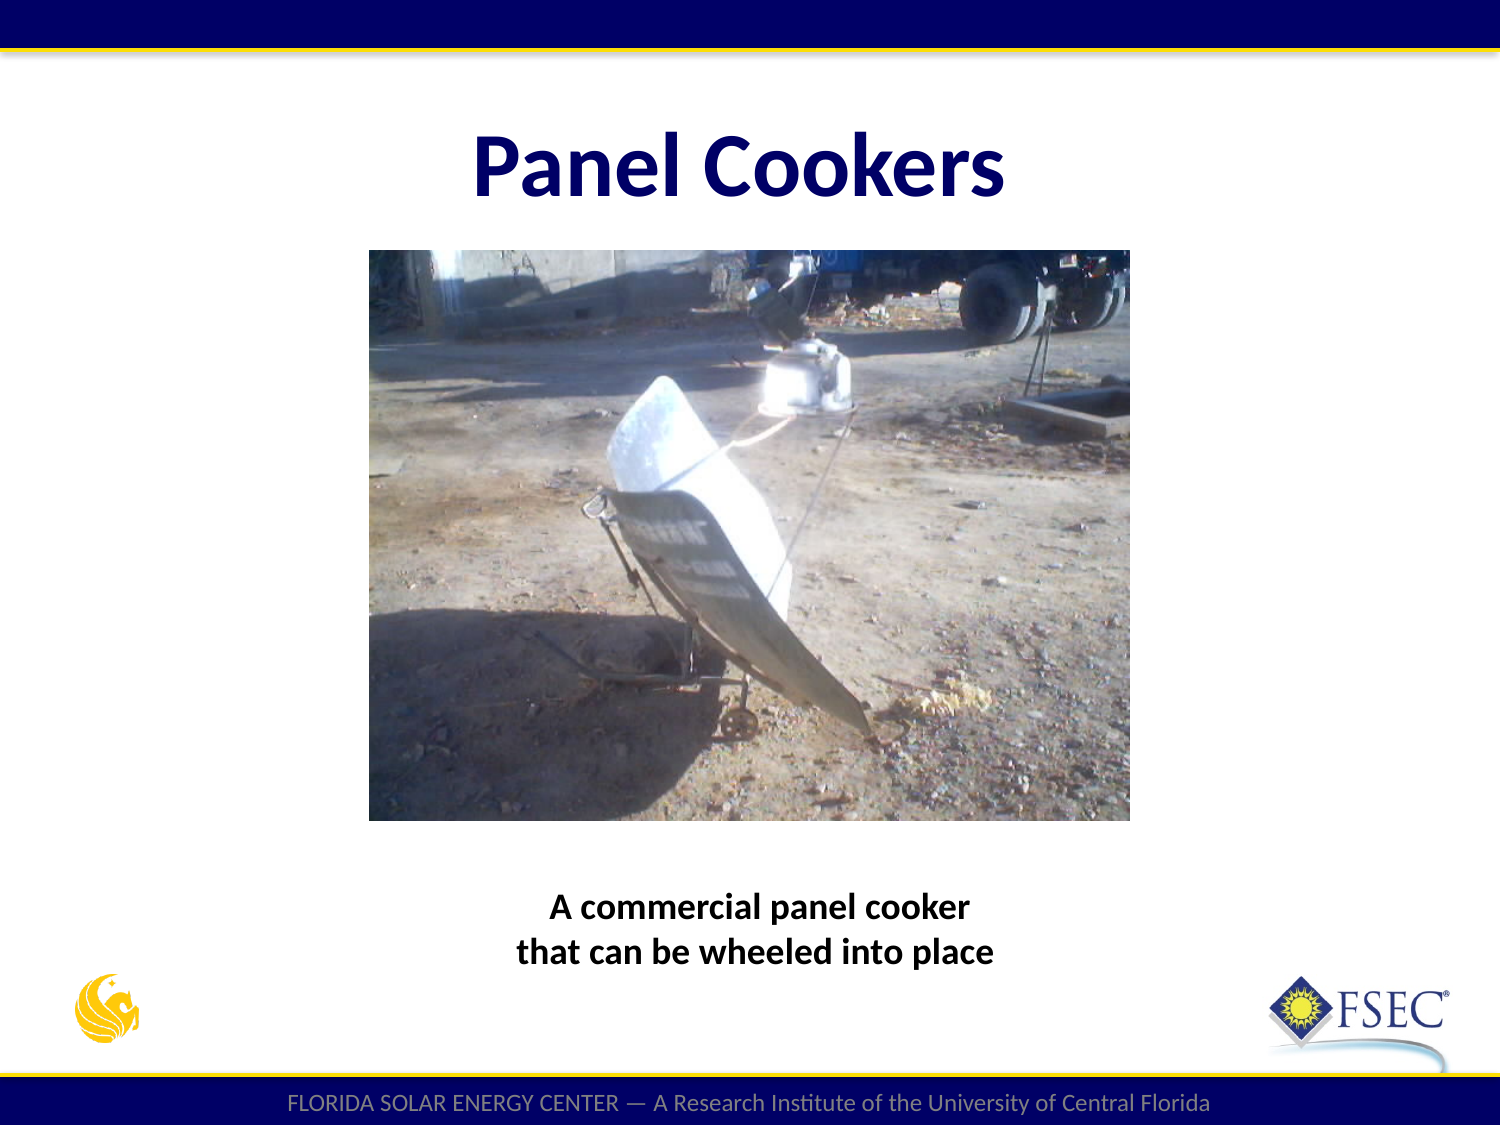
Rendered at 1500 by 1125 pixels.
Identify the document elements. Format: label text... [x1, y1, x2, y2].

picture [1262, 974, 1453, 1073]
title Panel Cookers [75, 45, 1425, 275]
text_box A commercial panel cooker that can be wheeled into place [372, 874, 1148, 980]
picture [369, 250, 1130, 821]
picture [75, 974, 139, 1043]
